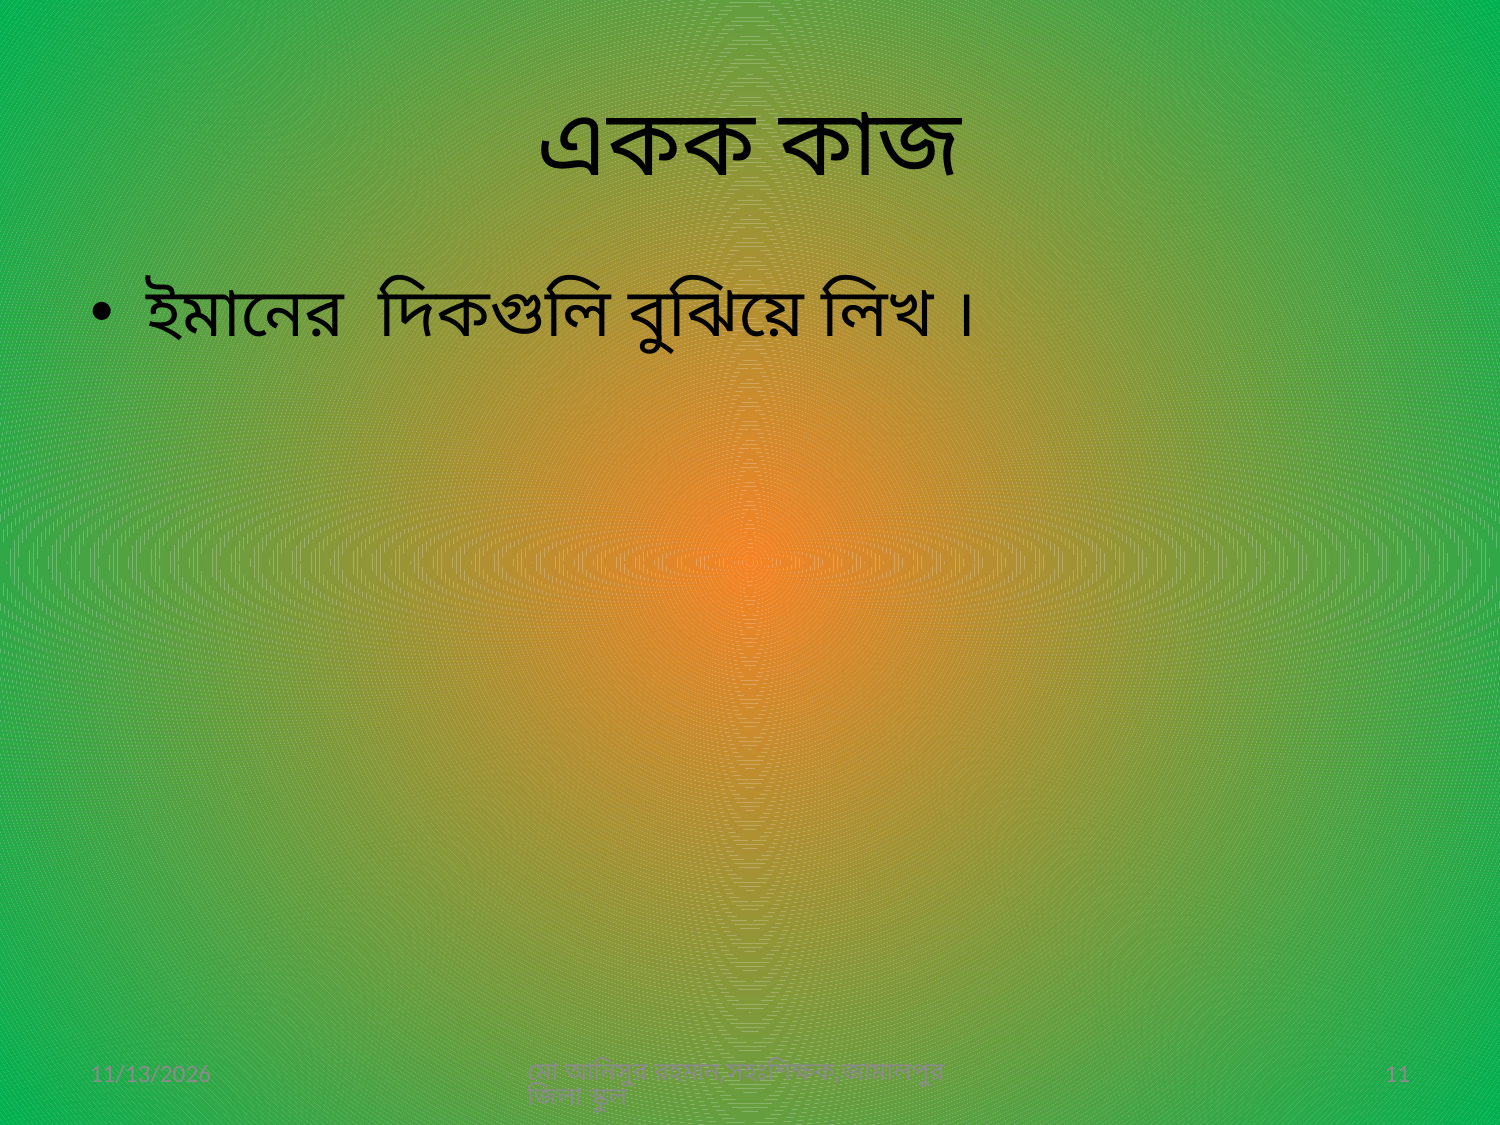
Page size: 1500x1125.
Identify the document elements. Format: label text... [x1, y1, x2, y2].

footer মো আনিসুর রহমান,সহঃশিক্ষক,জামালপুর জিলা স্কুল [512, 1042, 988, 1103]
list ইমানের দিকগুলি বুঝিয়ে লিখ । [75, 262, 1425, 1005]
title একক কাজ [75, 45, 1425, 233]
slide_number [75, 1042, 425, 1103]
slide_number 11 [1074, 1042, 1425, 1103]
